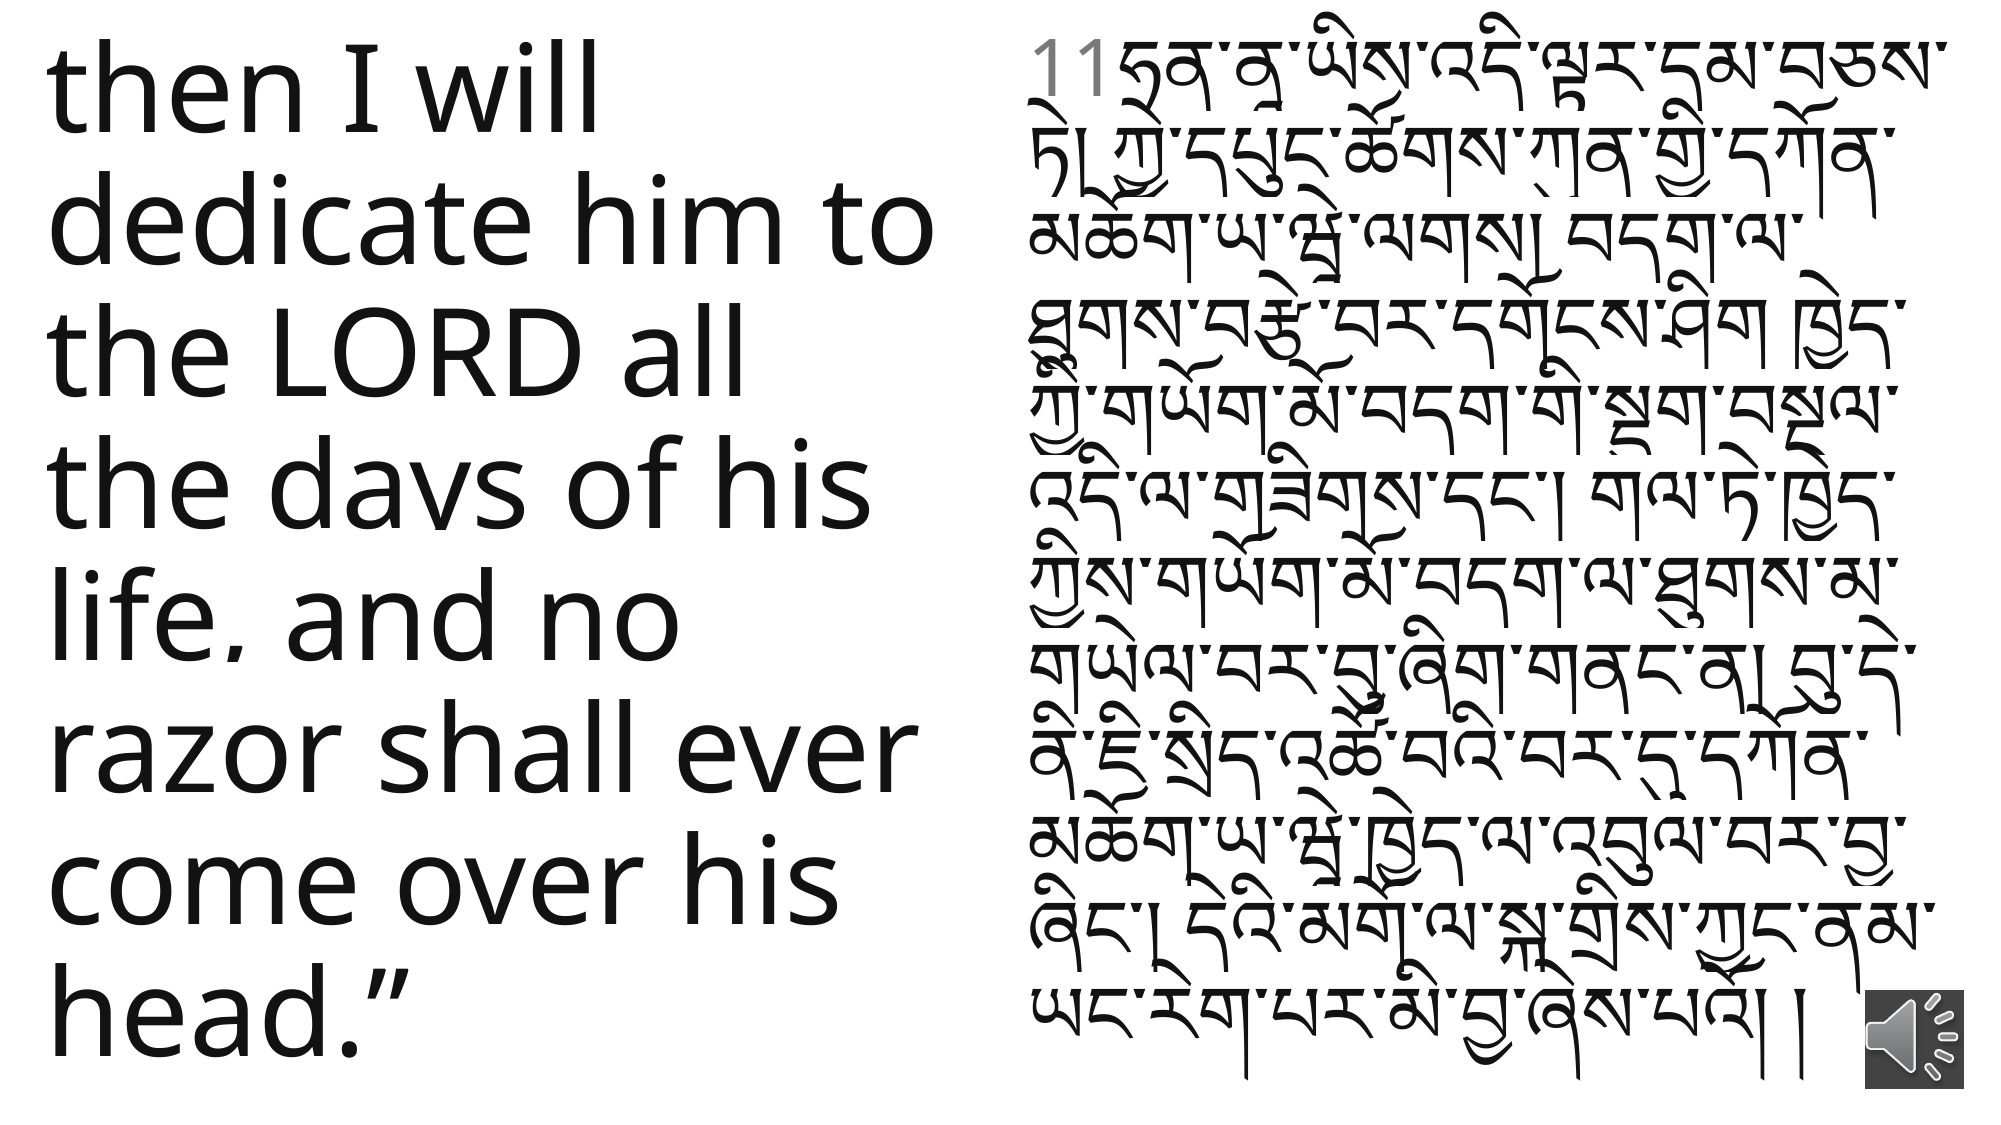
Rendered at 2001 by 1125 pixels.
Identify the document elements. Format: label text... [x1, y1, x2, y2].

text_box then I will dedicate him to the Lord all the days of his life, and no razor shall ever come over his head.” [30, 19, 957, 1094]
picture [1864, 989, 1965, 1090]
text_box 11ཧན་ནཱ་ཡིས་འདི་ལྟར་དམ་བཅས་ཏེ། ཀྱེ་དཔུང་ཚོགས་ཀུན་གྱི་དཀོན་མཆོག་ཡ་ཝཱེ་ལགས། བདག་ལ་ཐུགས་བརྩེ་བར་དགོངས་ཤིག ཁྱེད་ཀྱི་གཡོག་མོ་བདག་གི་སྡུག་བསྔལ་འདི་ལ་གཟིགས་དང་། གལ་ཏེ་ཁྱེད་ཀྱིས་གཡོག་མོ་བདག་ལ་ཐུགས་མ་གཡེལ་བར་བུ་ཞིག་གནང་ན། བུ་དེ་ནི་ཇི་སྲིད་འཚོ་བའི་བར་དུ་དཀོན་མཆོག་ཡ་ཝཱེ་ཁྱེད་ལ་འབུལ་བར་བྱ་ཞིང་། དེའི་མགོ་ལ་སྐྲ་གྲིས་ཀྱང་ནམ་ཡང་རེག་པར་མི་བྱ་ཞེས་པའོ། ། [1012, 19, 1970, 1094]
